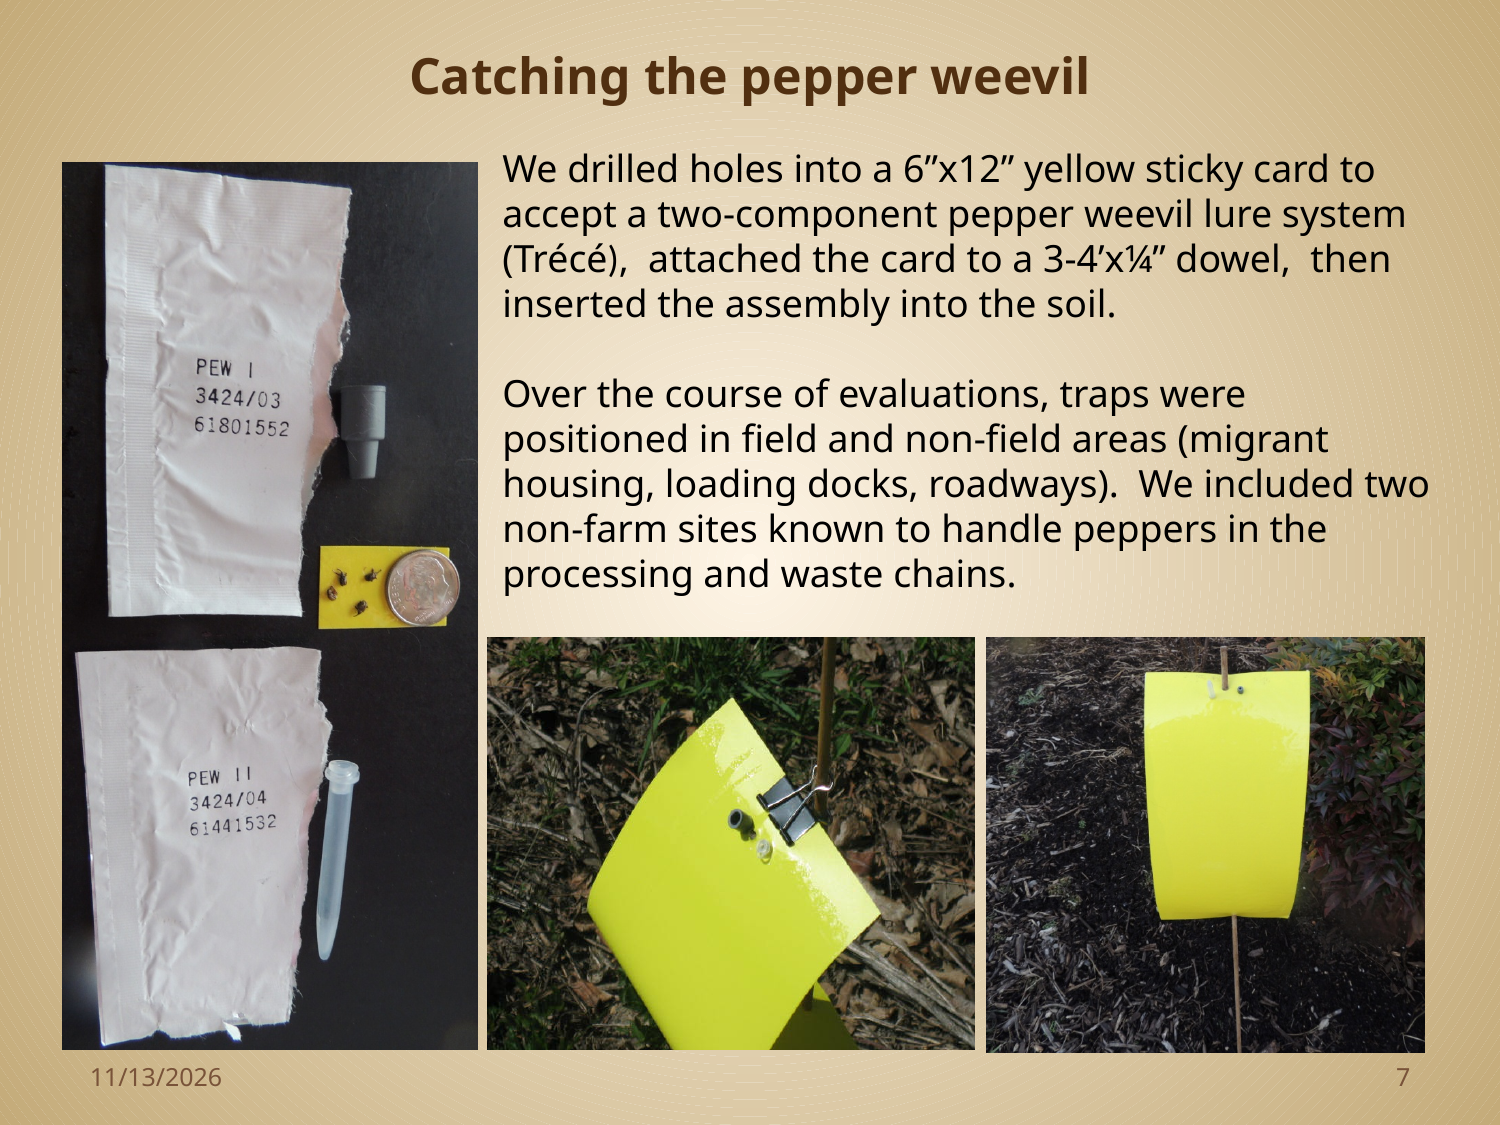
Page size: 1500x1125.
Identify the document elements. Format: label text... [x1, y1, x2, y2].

text_box We drilled holes into a 6”x12” yellow sticky card to accept a two-component pepper weevil lure system (Trécé), attached the card to a 3-4’x¼” dowel, then inserted the assembly into the soil. Over the course of evaluations, traps were positioned in field and non-field areas (migrant housing, loading docks, roadways). We included two non-farm sites known to handle peppers in the processing and waste chains. [487, 137, 1450, 603]
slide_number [75, 1056, 425, 1103]
picture [487, 637, 976, 1051]
picture [62, 162, 478, 1050]
picture [986, 637, 1425, 1053]
slide_number 7 [1074, 1054, 1425, 1103]
text_box Catching the pepper weevil [374, 37, 1125, 113]
